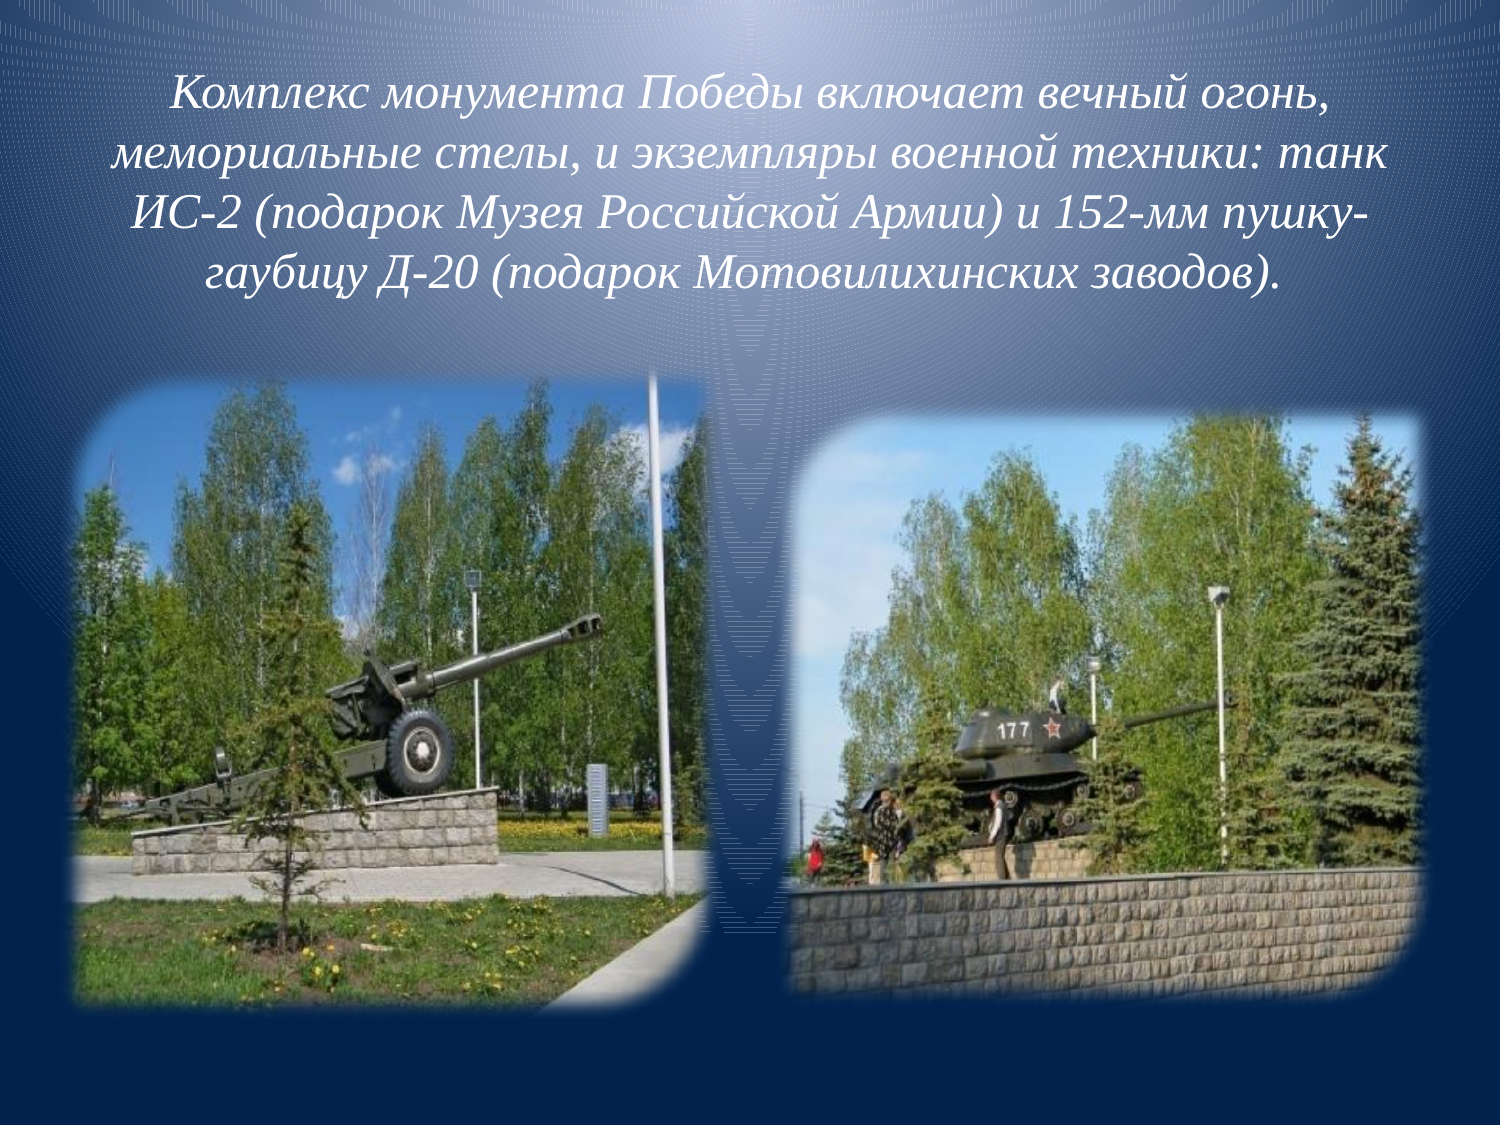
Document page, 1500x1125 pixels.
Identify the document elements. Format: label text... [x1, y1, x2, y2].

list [773, 398, 1437, 1009]
title Комплекс монумента Победы включает вечный огонь, мемориальные стелы, и экземпляры военной техники: танк ИС-2 (подарок Музея Российской Армии) и 152-мм пушку-гаубицу Д-20 (подарок Мотовилихинских заводов). [75, 45, 1425, 233]
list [58, 363, 722, 1020]
